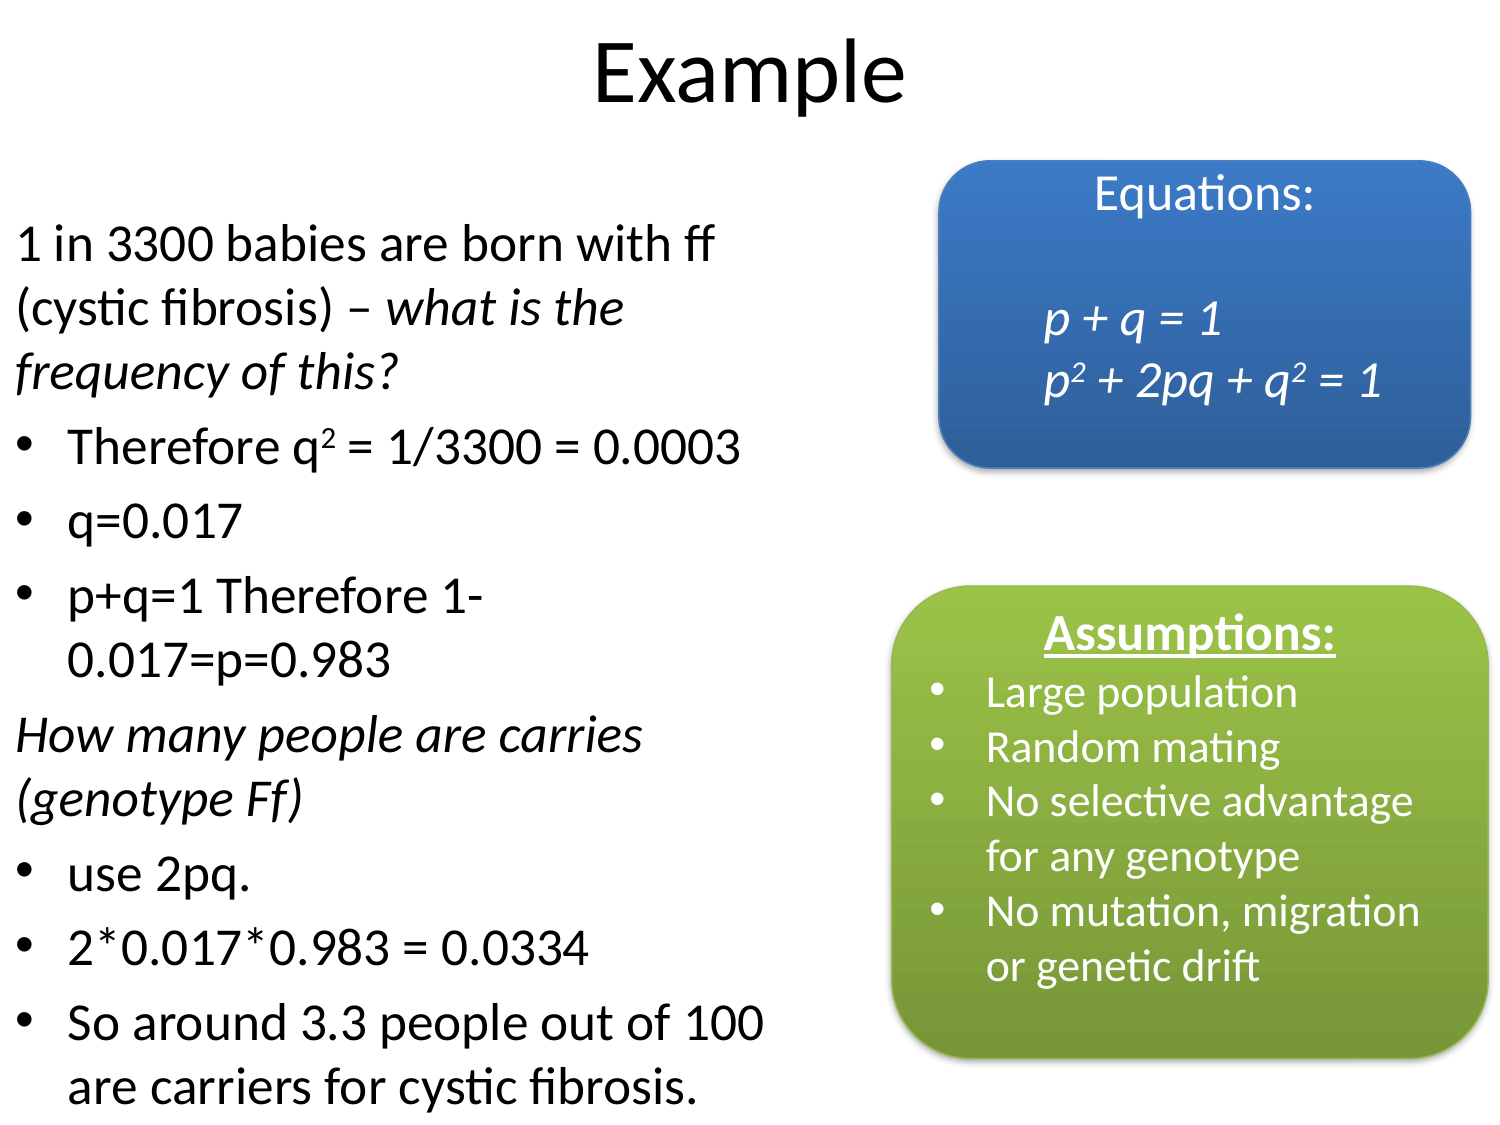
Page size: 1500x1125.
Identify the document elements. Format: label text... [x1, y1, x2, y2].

text_box Assumptions: Large population Random mating No selective advantage for any genotype No mutation, migration or genetic drift [890, 585, 1489, 1060]
text_box Equations: p + q = 1 p2 + 2pq + q2 = 1 [938, 160, 1472, 469]
list 1 in 3300 babies are born with ff (cystic fibrosis) – what is the frequency of this? Therefore q2 = 1/3300 = 0.0003 q=0.017 p+q=1 Therefore 1-0.017=p=0.983 How many people are carries (genotype Ff) use 2pq. 2*0.017*0.983 = 0.0334 So around 3.3 people out of 100 are carriers for cystic fibrosis. [0, 200, 821, 1125]
title Example [75, 0, 1425, 160]
